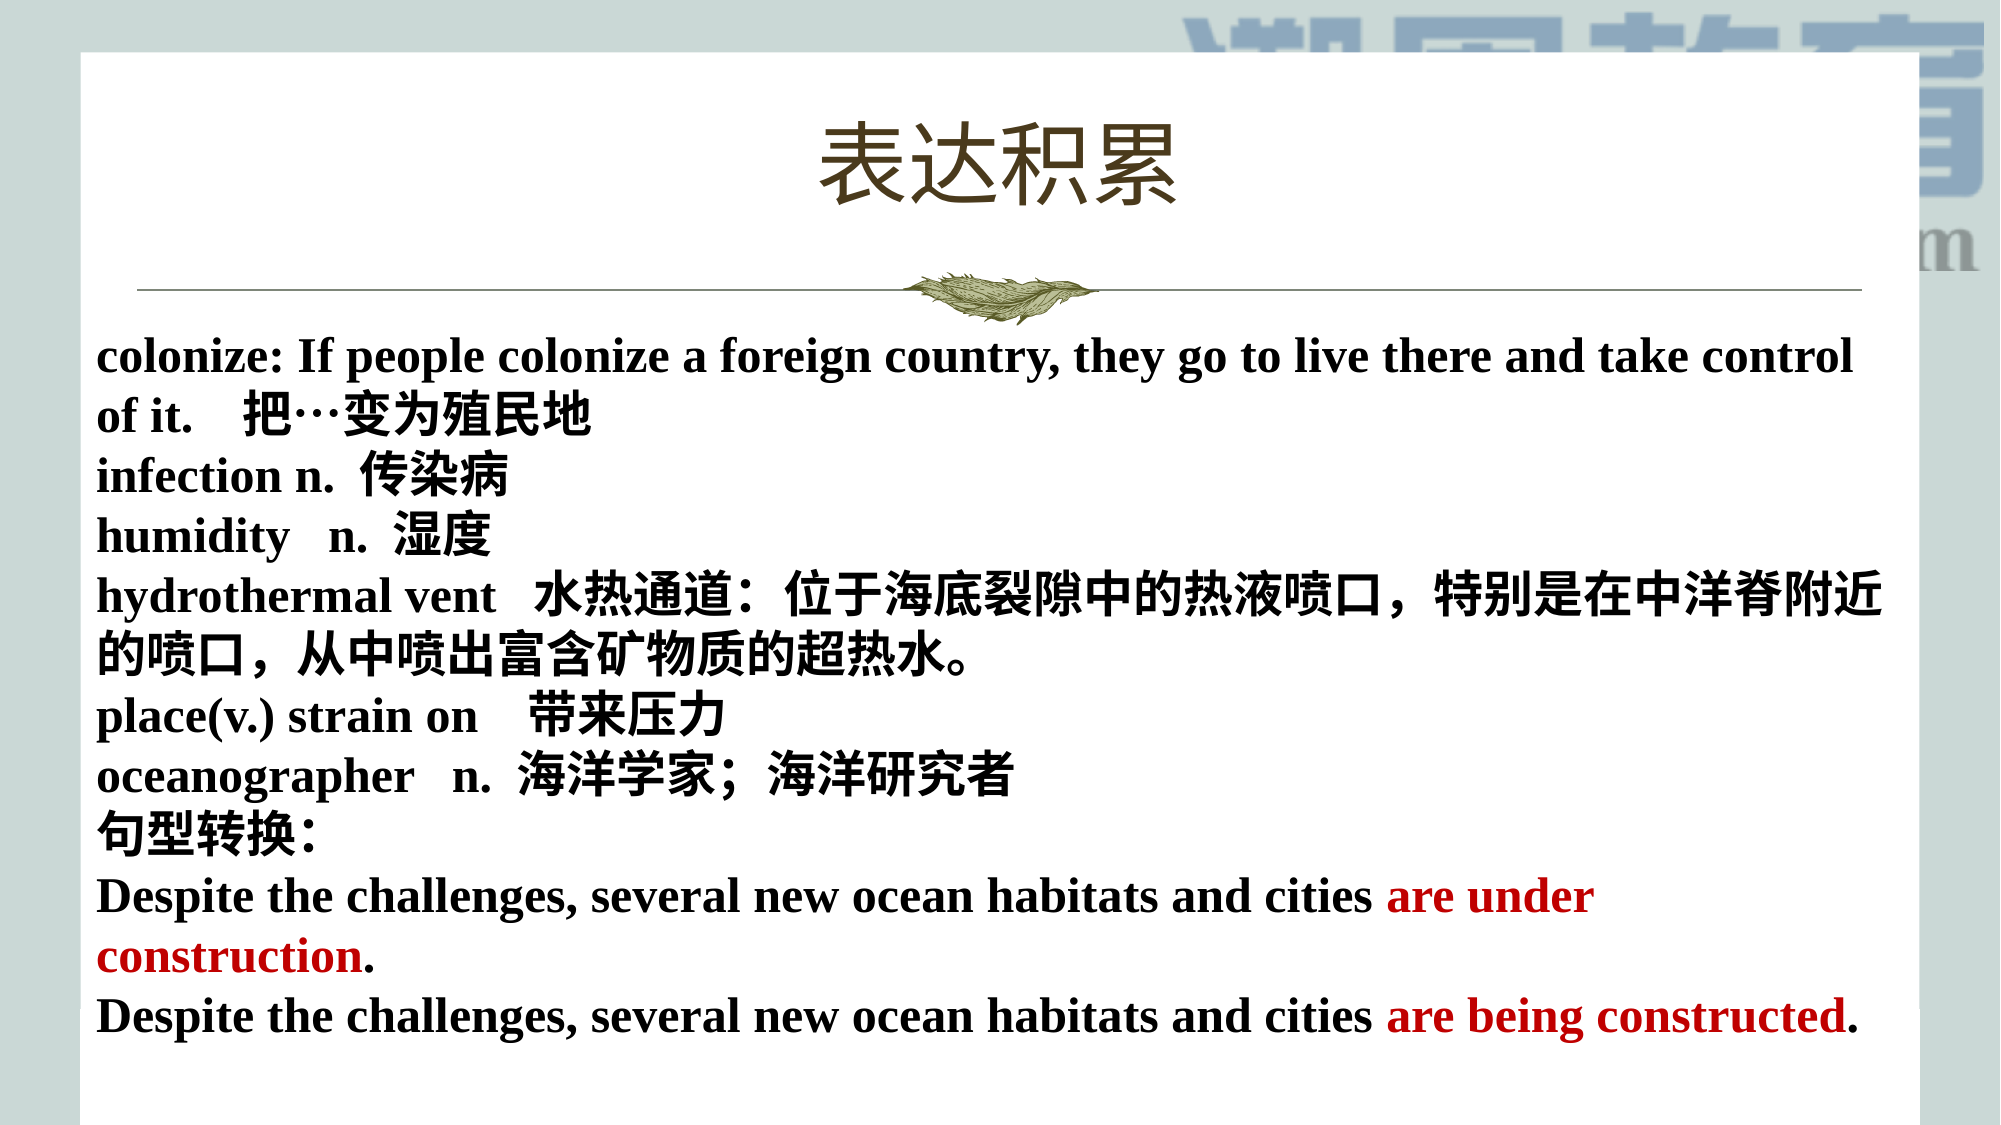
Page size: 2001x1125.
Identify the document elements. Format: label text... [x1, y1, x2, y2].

picture [901, 278, 1100, 315]
picture [1178, 10, 1984, 271]
text_box [80, 1009, 1920, 1125]
text_box colonize: If people colonize a foreign country, they go to live there and take control of it. 把…变为殖民地 infection n. 传染病 humidity n. 湿度 hydrothermal vent 水热通道：位于海底裂隙中的热液喷口，特别是在中洋脊附近的喷口，从中喷出富含矿物质的超热水。 place(v.) strain on 带来压力 oceanographer n. 海洋学家；海洋研究者 句型转换： Despite the challenges, several new ocean habitats and cities are under construction. Despite the challenges, several new ocean habitats and cities are being constructed. [81, 315, 1900, 1096]
title 表达积累 [137, 59, 1863, 278]
